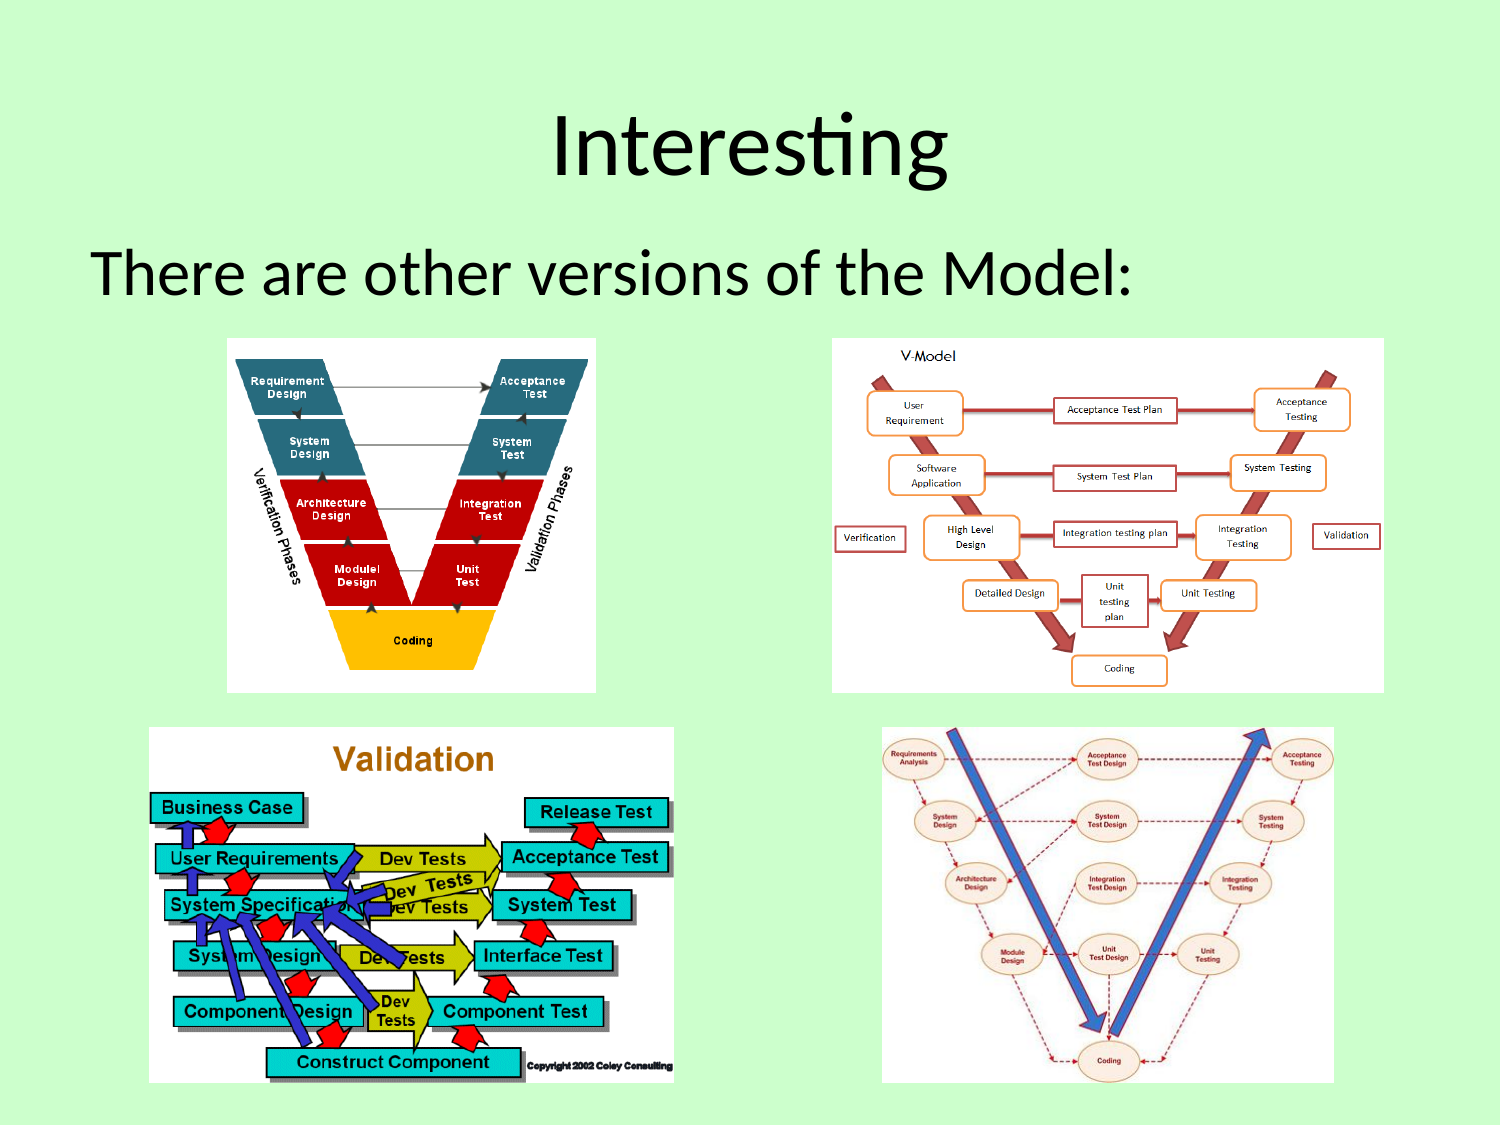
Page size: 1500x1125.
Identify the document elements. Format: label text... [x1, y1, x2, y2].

picture [149, 727, 674, 1083]
title Interesting [75, 45, 1425, 221]
picture [881, 727, 1335, 1083]
list There are other versions of the Model: [75, 221, 1425, 965]
picture [227, 337, 596, 693]
picture [831, 337, 1385, 693]
